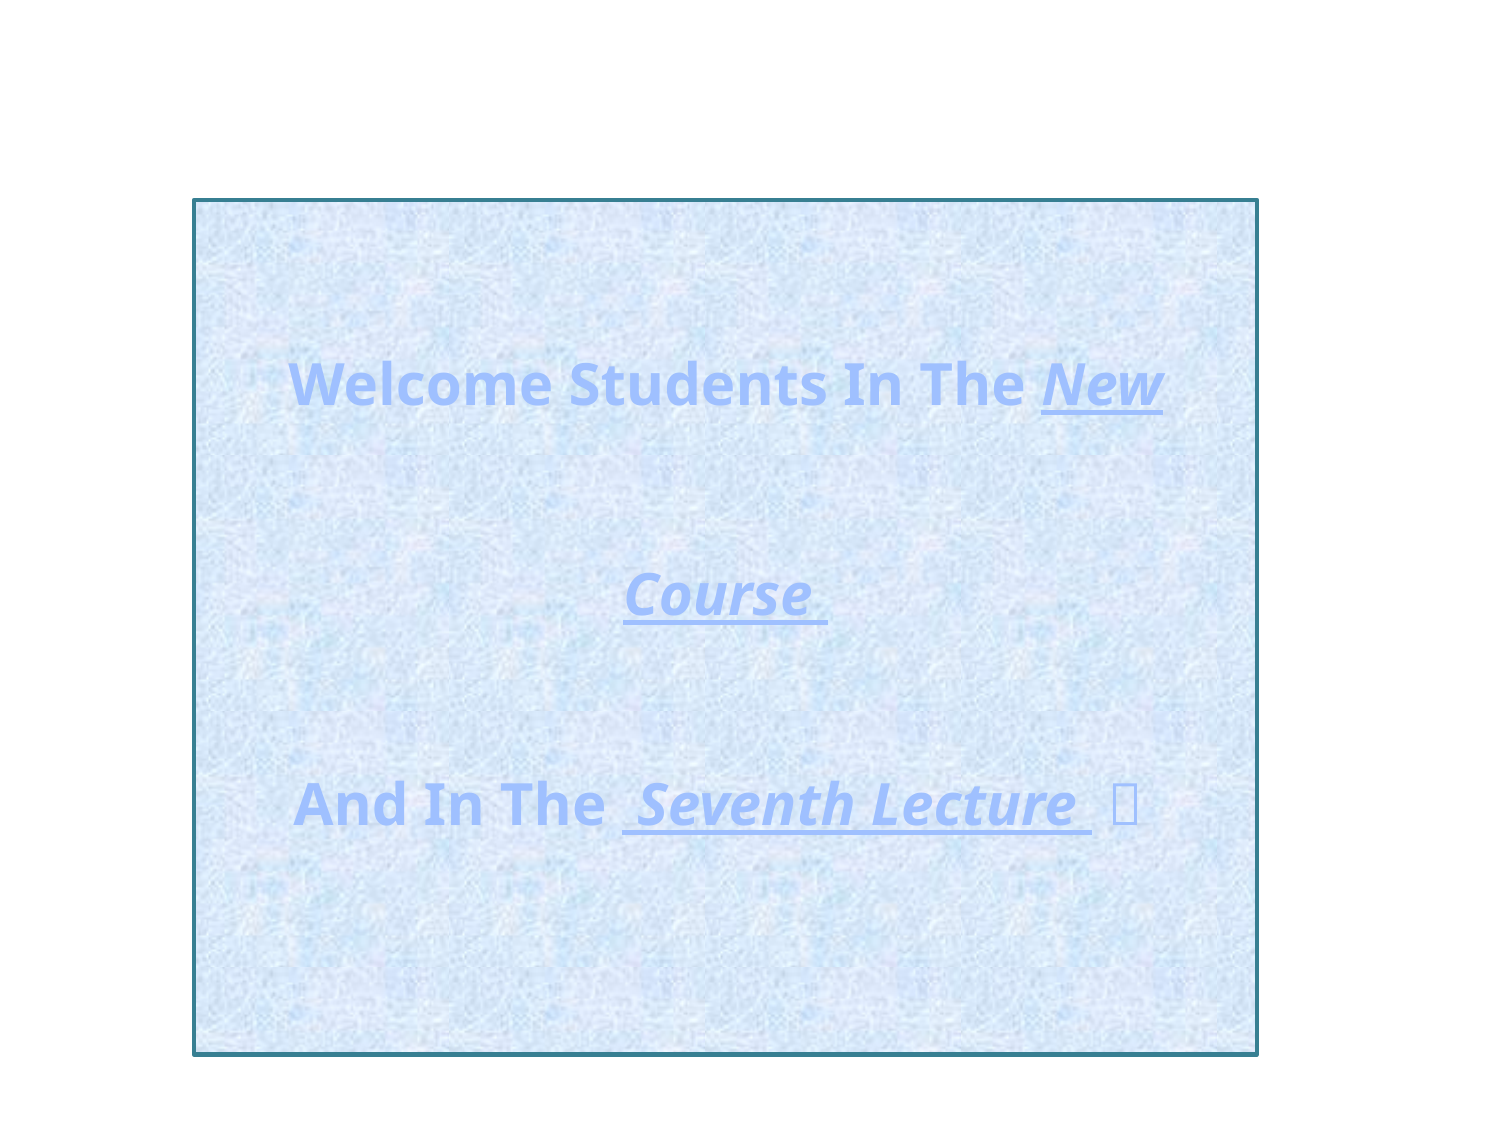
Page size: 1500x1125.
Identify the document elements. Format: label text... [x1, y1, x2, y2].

text_box Welcome Students In The New Course And In The Seventh Lecture  [192, 198, 1259, 1057]
